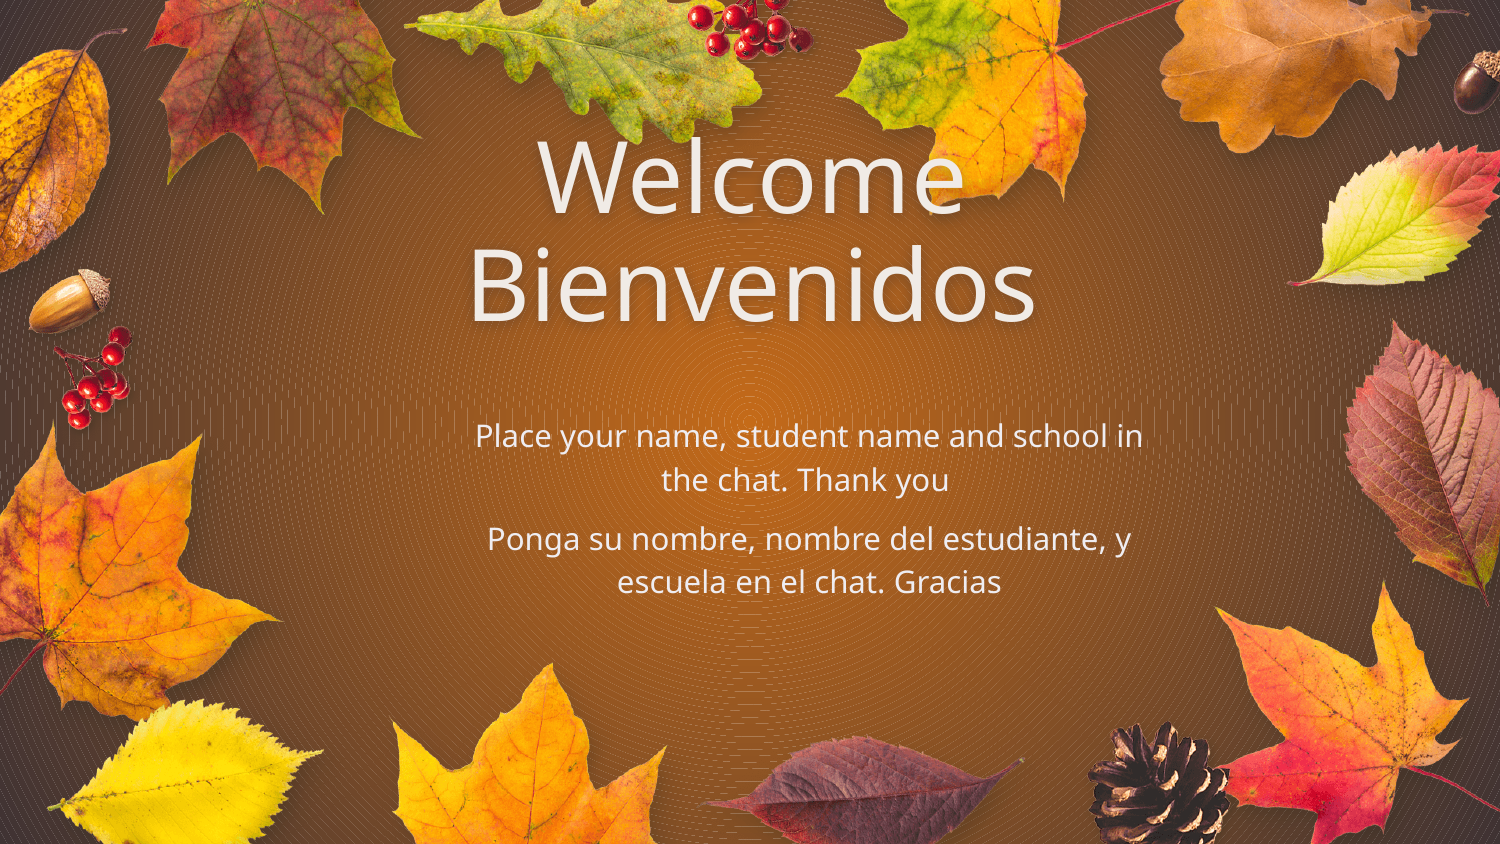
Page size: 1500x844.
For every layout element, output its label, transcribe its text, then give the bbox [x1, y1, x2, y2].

text_box Place your name, student name and school in the chat. Thank you Ponga su nombre, nombre del estudiante, y escuela en el chat. Gracias [439, 396, 1181, 615]
picture [0, 0, 1500, 844]
title Welcome Bienvenidos [264, 20, 1267, 452]
